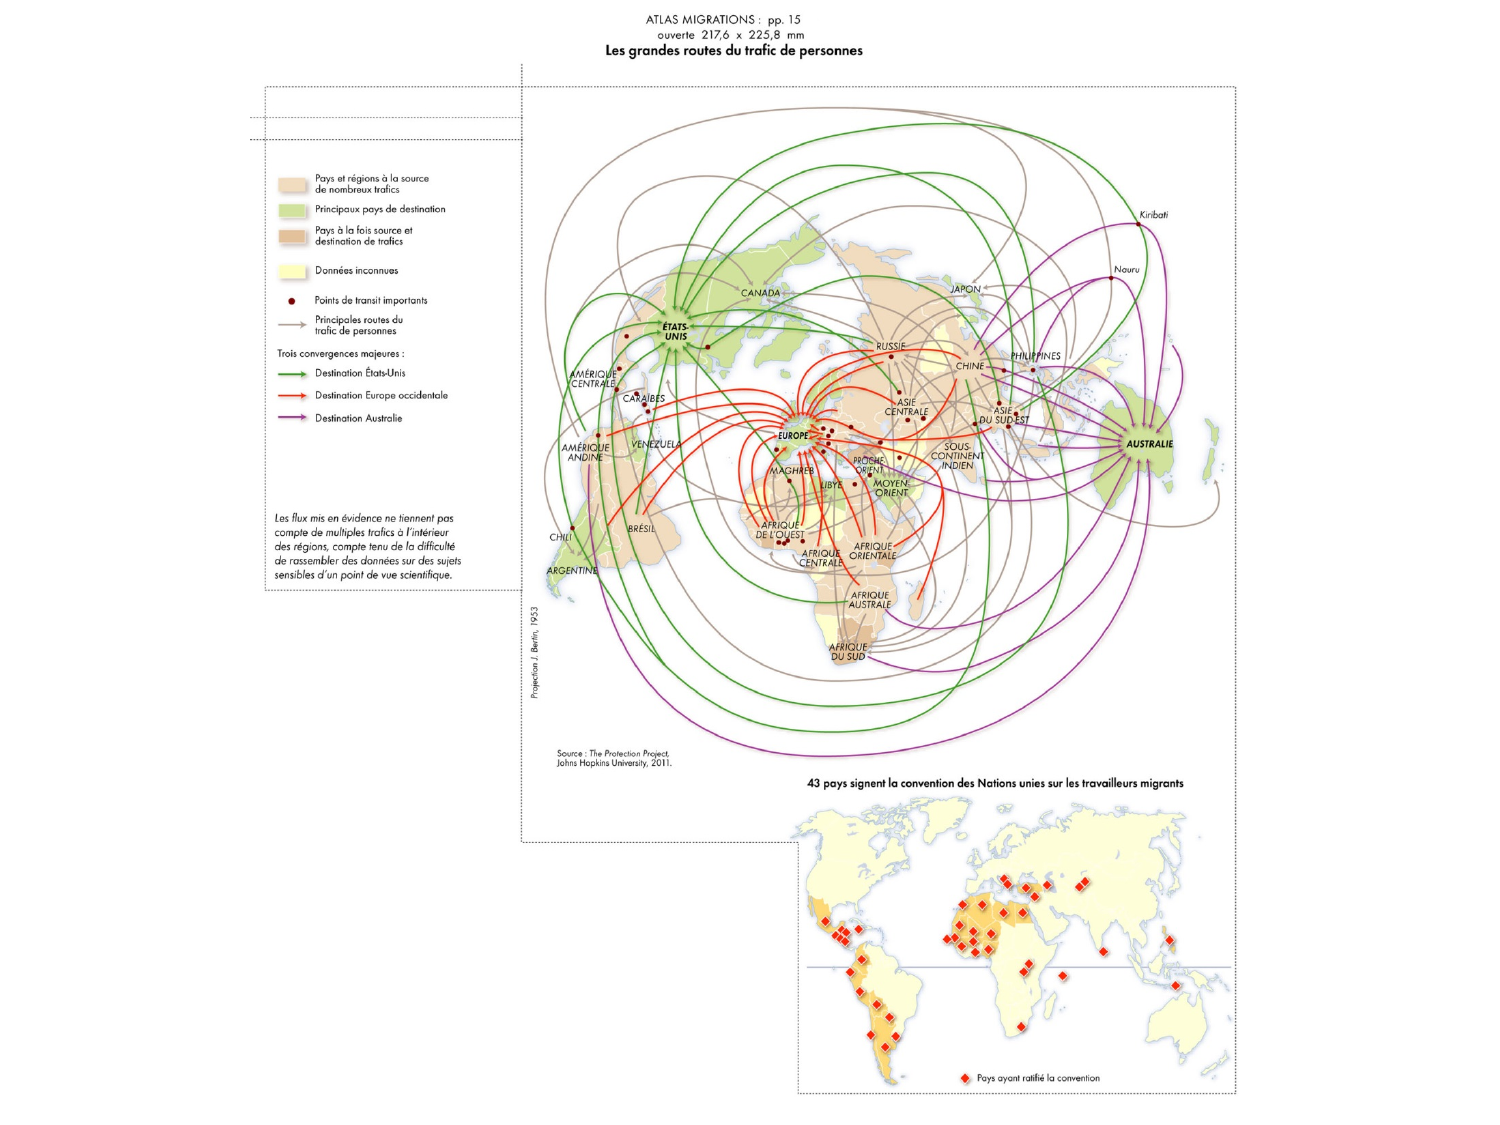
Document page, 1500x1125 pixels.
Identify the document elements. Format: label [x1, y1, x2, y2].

picture [250, 0, 1250, 1125]
